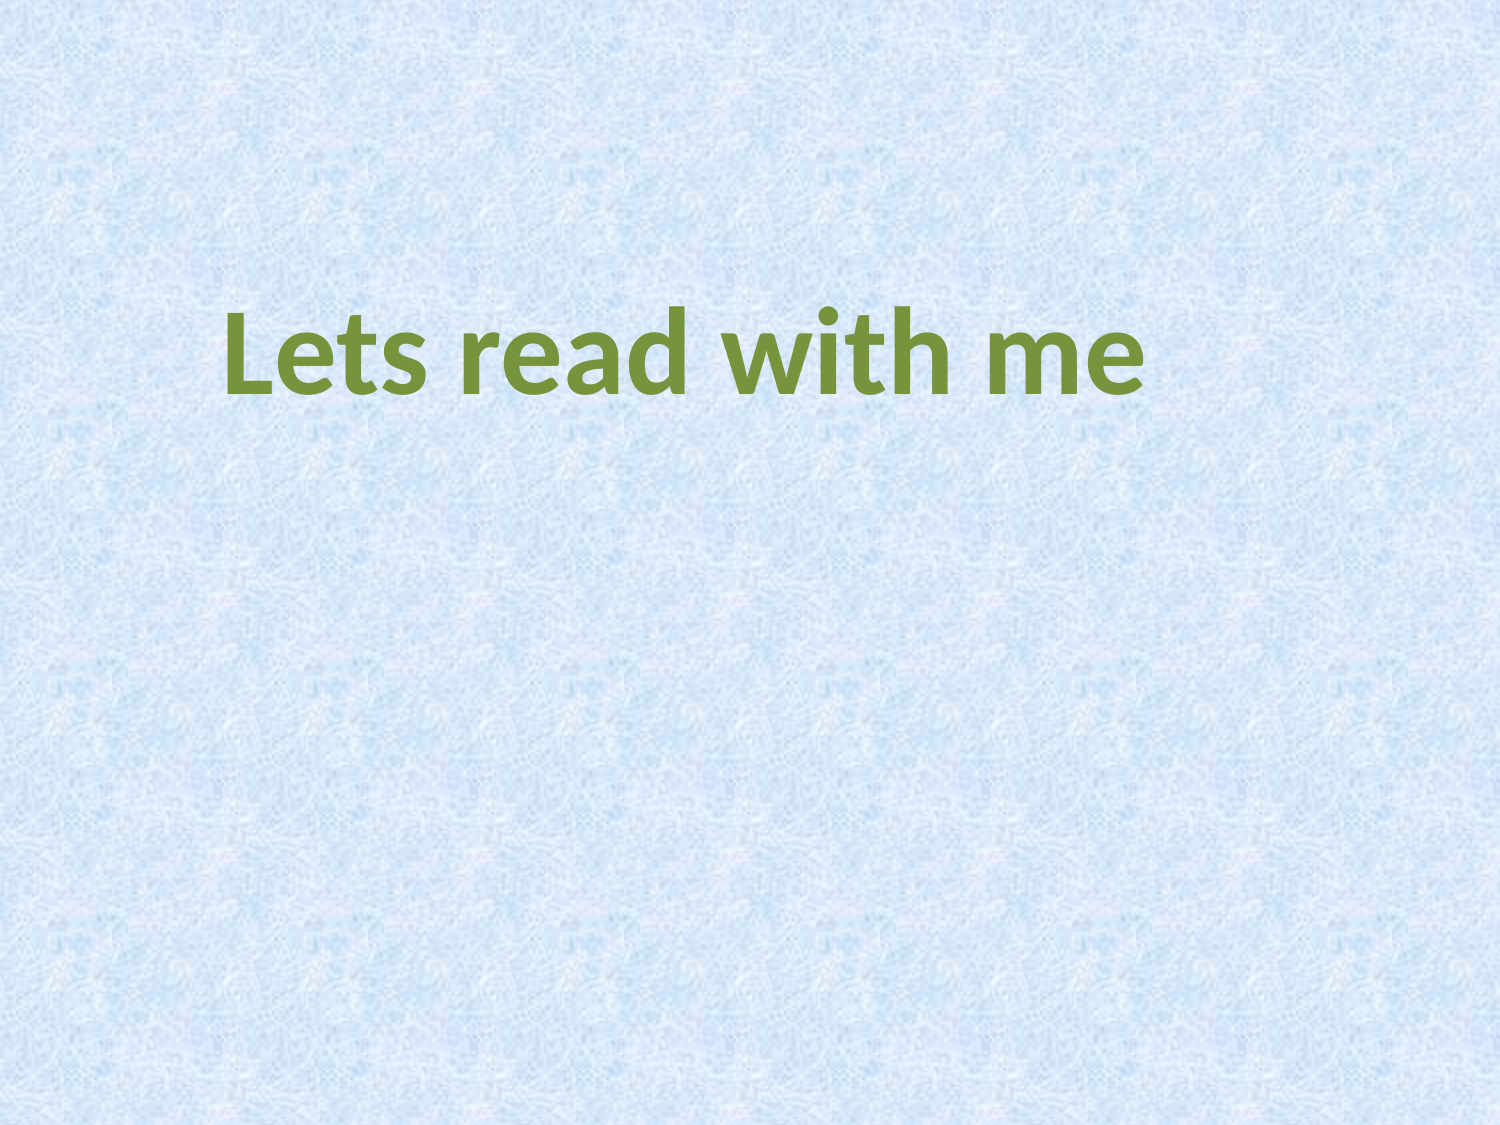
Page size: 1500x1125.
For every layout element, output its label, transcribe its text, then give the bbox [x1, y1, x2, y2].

picture [0, 0, 1500, 1125]
text_box Lets read with me [37, 262, 1350, 428]
